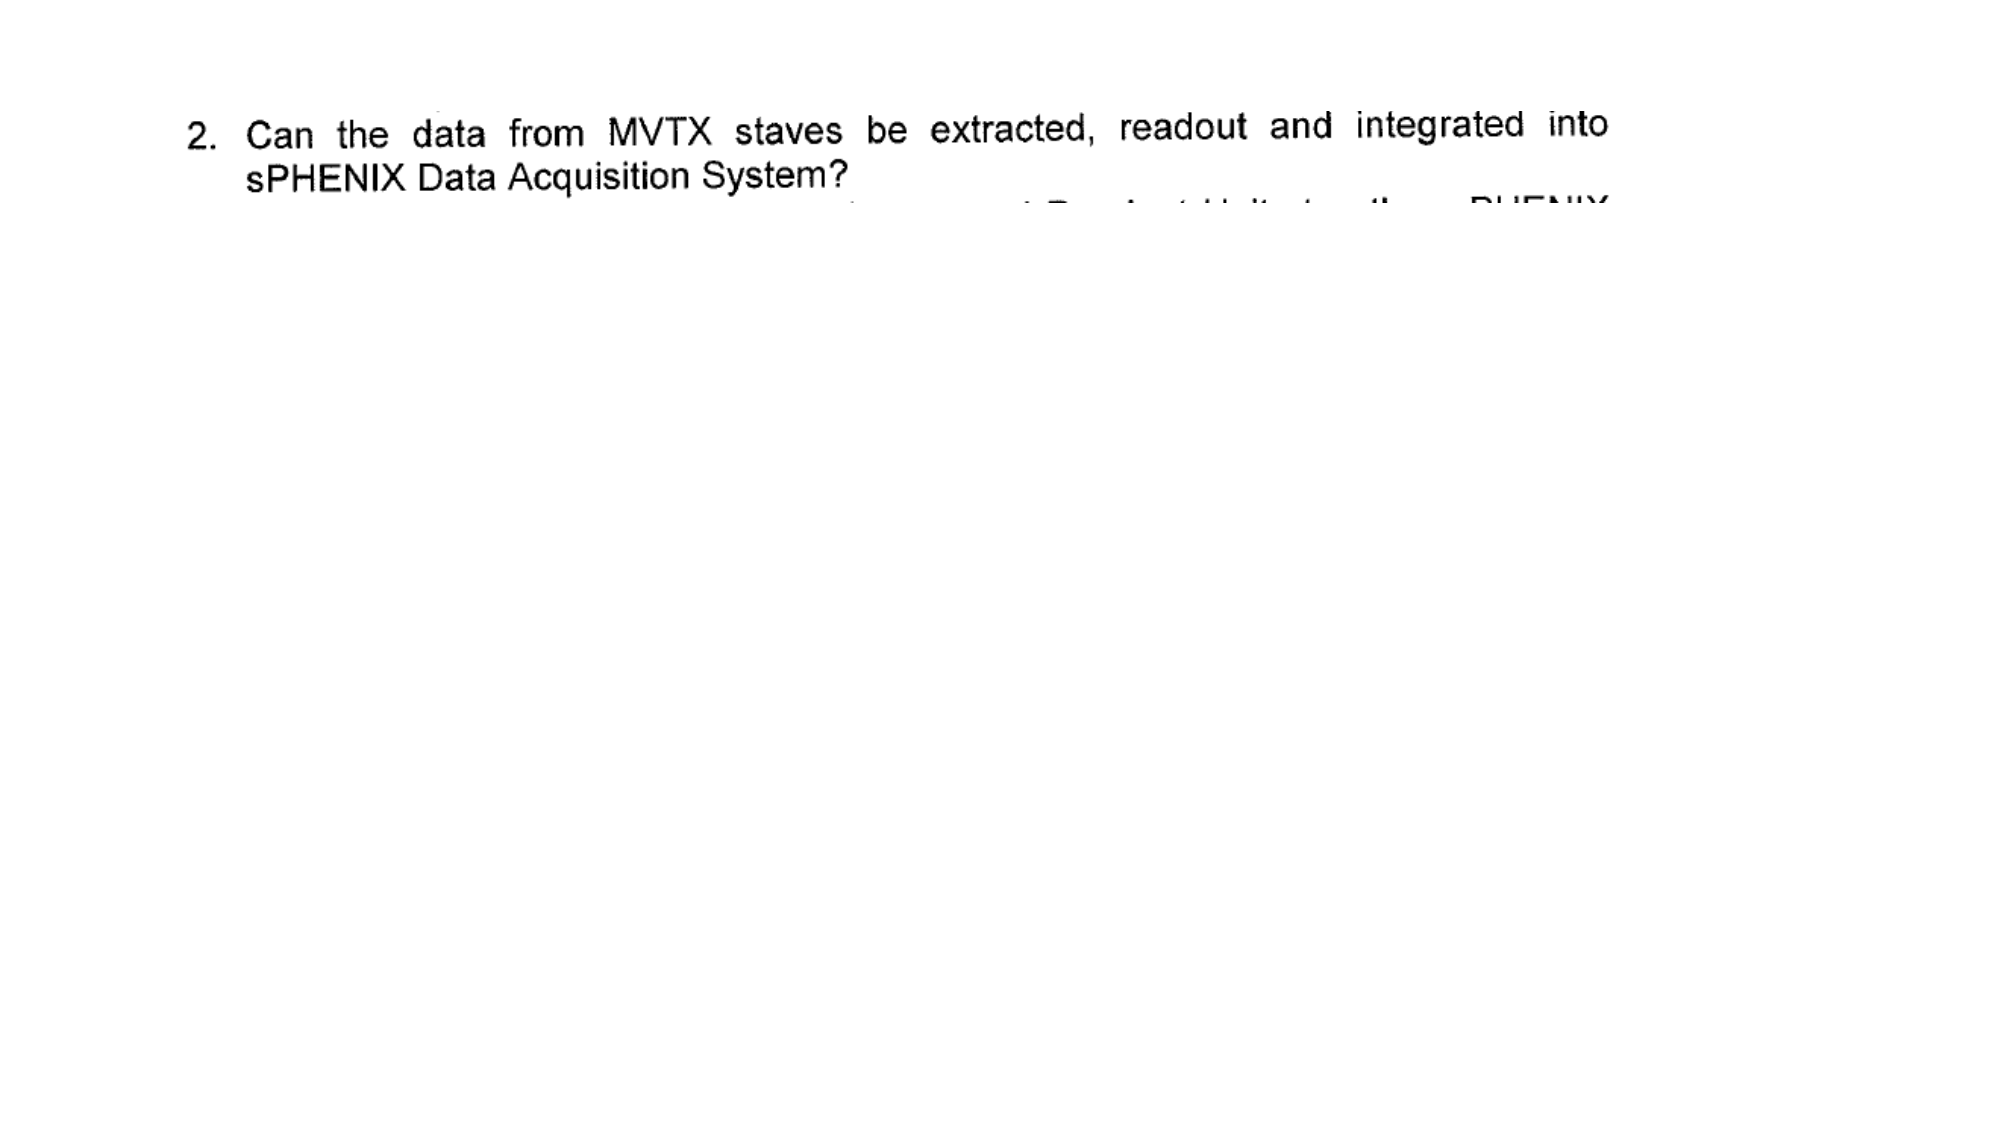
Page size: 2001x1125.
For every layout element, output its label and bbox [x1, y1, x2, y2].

picture [167, 111, 1639, 203]
